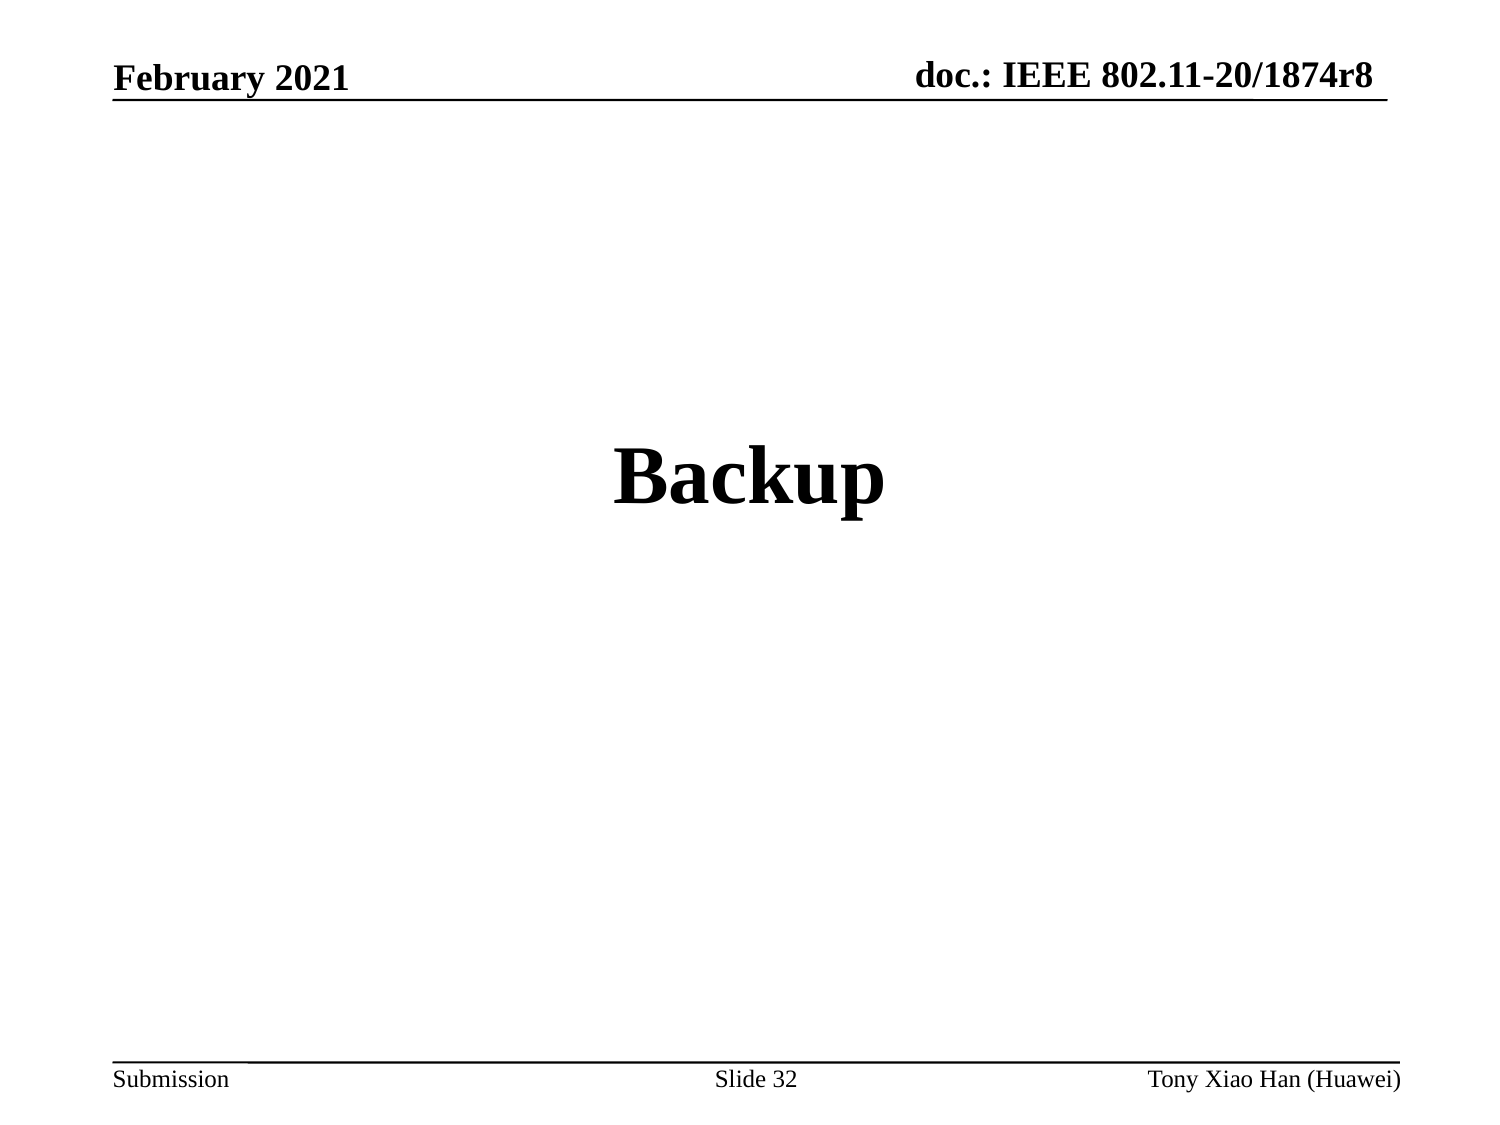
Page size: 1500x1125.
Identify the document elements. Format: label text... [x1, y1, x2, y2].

footer Tony Xiao Han (Huawei) [999, 1061, 1402, 1093]
text_box Backup [112, 412, 1388, 950]
slide_number Slide 32 [712, 1061, 800, 1093]
